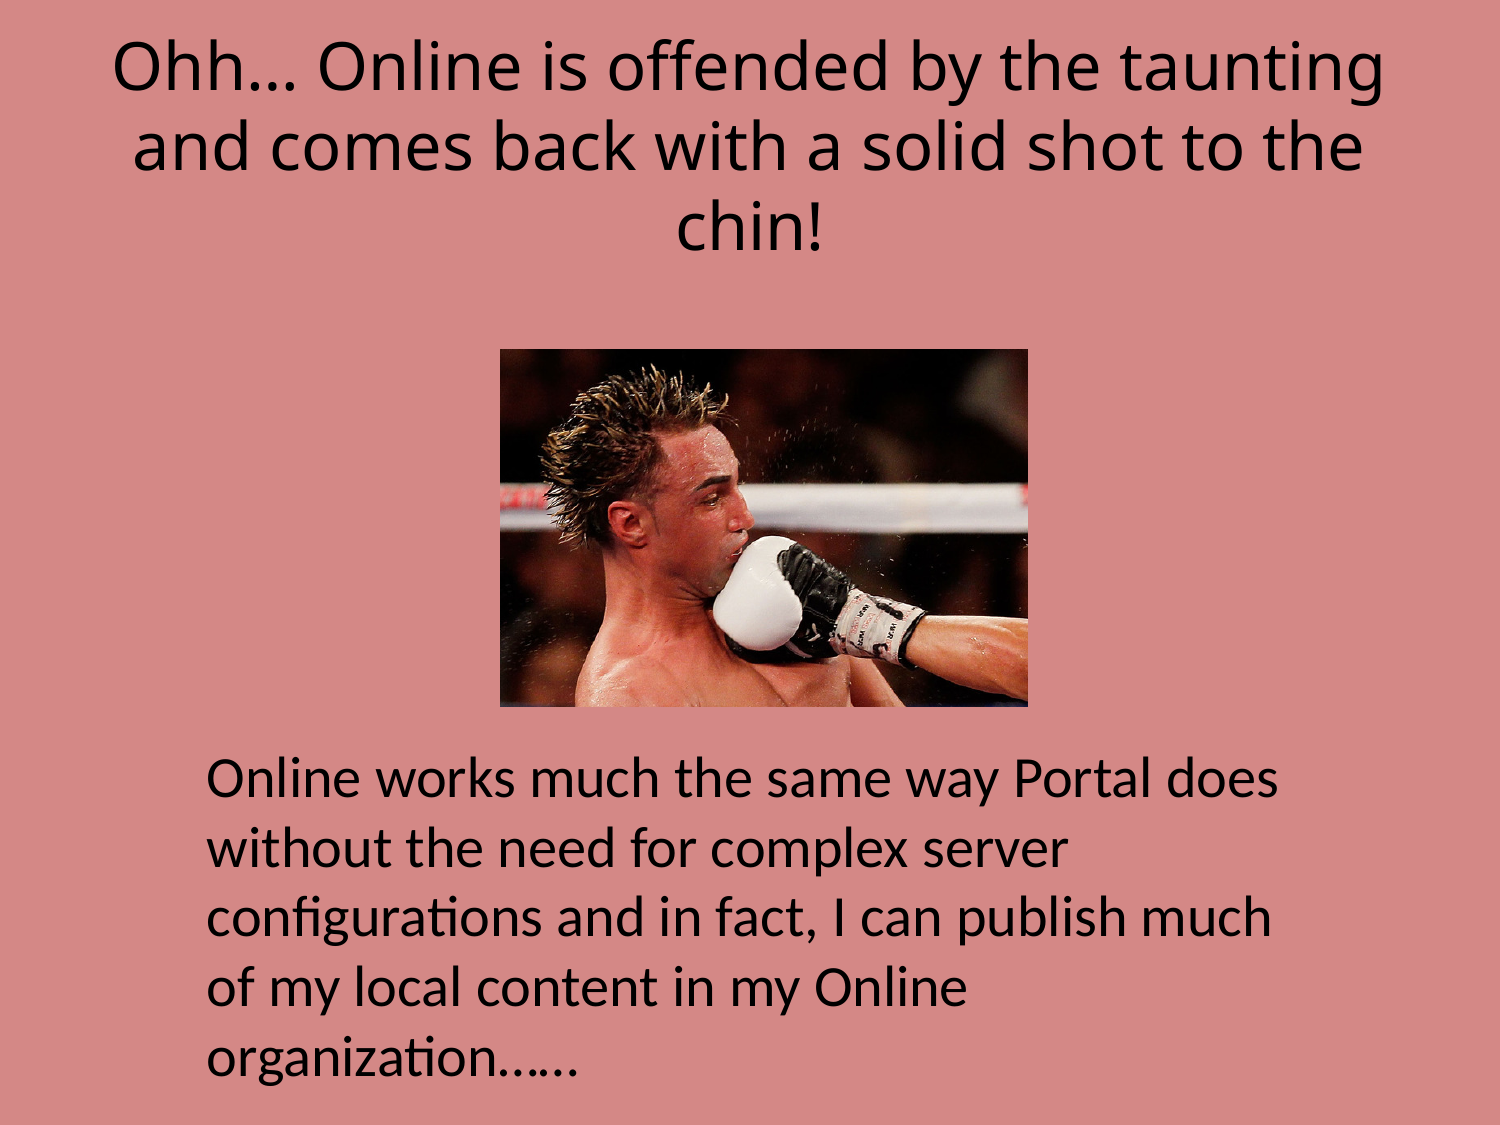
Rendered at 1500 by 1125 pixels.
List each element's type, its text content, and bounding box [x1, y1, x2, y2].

picture [499, 349, 1028, 707]
title Ohh… Online is offended by the taunting and comes back with a solid shot to the chin! [75, 50, 1425, 238]
text_box Online works much the same way Portal does without the need for complex server configurations and in fact, I can publish much of my local content in my Online organization…… [192, 731, 1317, 1096]
